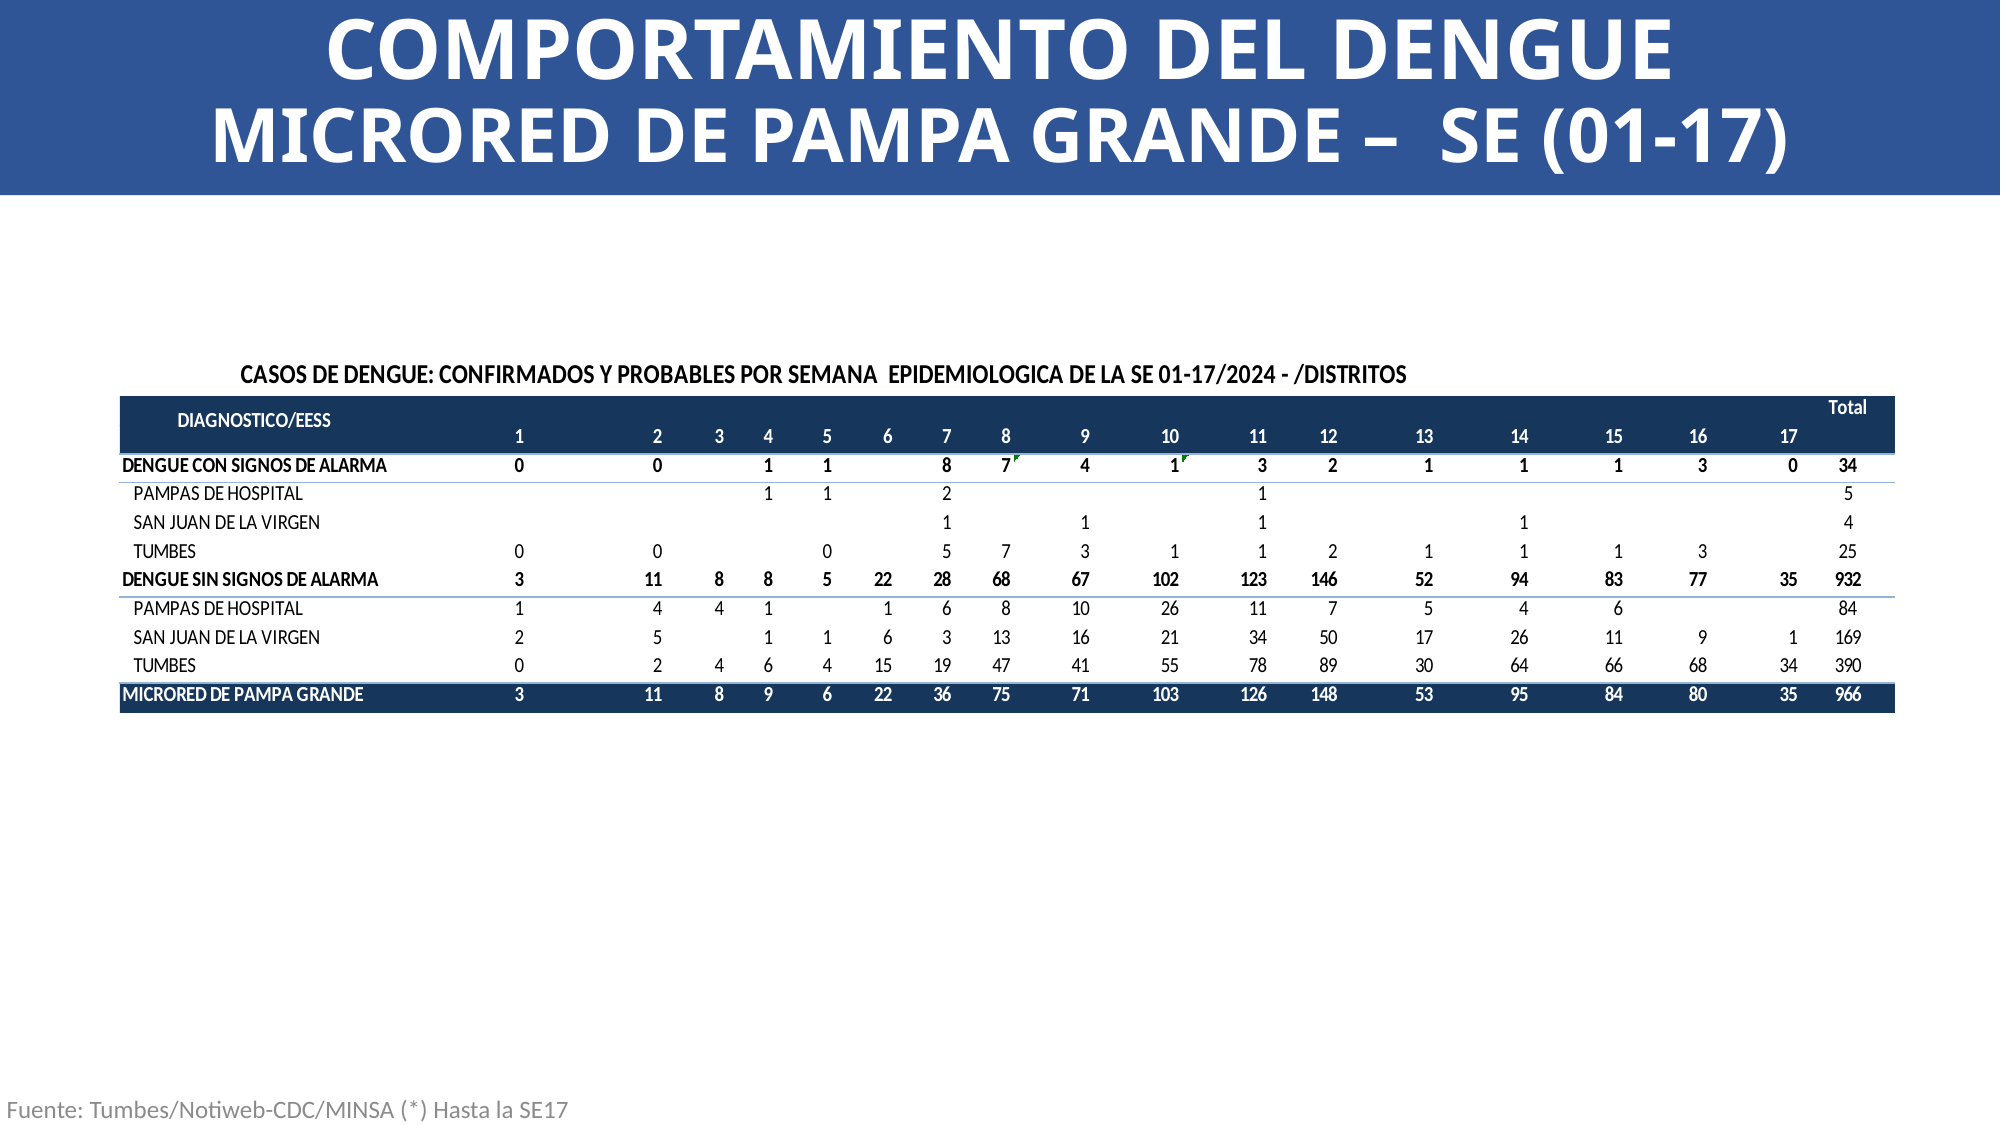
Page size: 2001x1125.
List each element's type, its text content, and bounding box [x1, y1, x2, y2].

text_box COMPORTAMIENTO DEL DENGUE MICRORED DE PAMPA GRANDE – SE (01-17) [0, 0, 2000, 196]
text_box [118, 347, 2000, 742]
footer Fuente: Tumbes/Notiweb-CDC/MINSA (*) Hasta la SE17 [0, 1078, 605, 1125]
